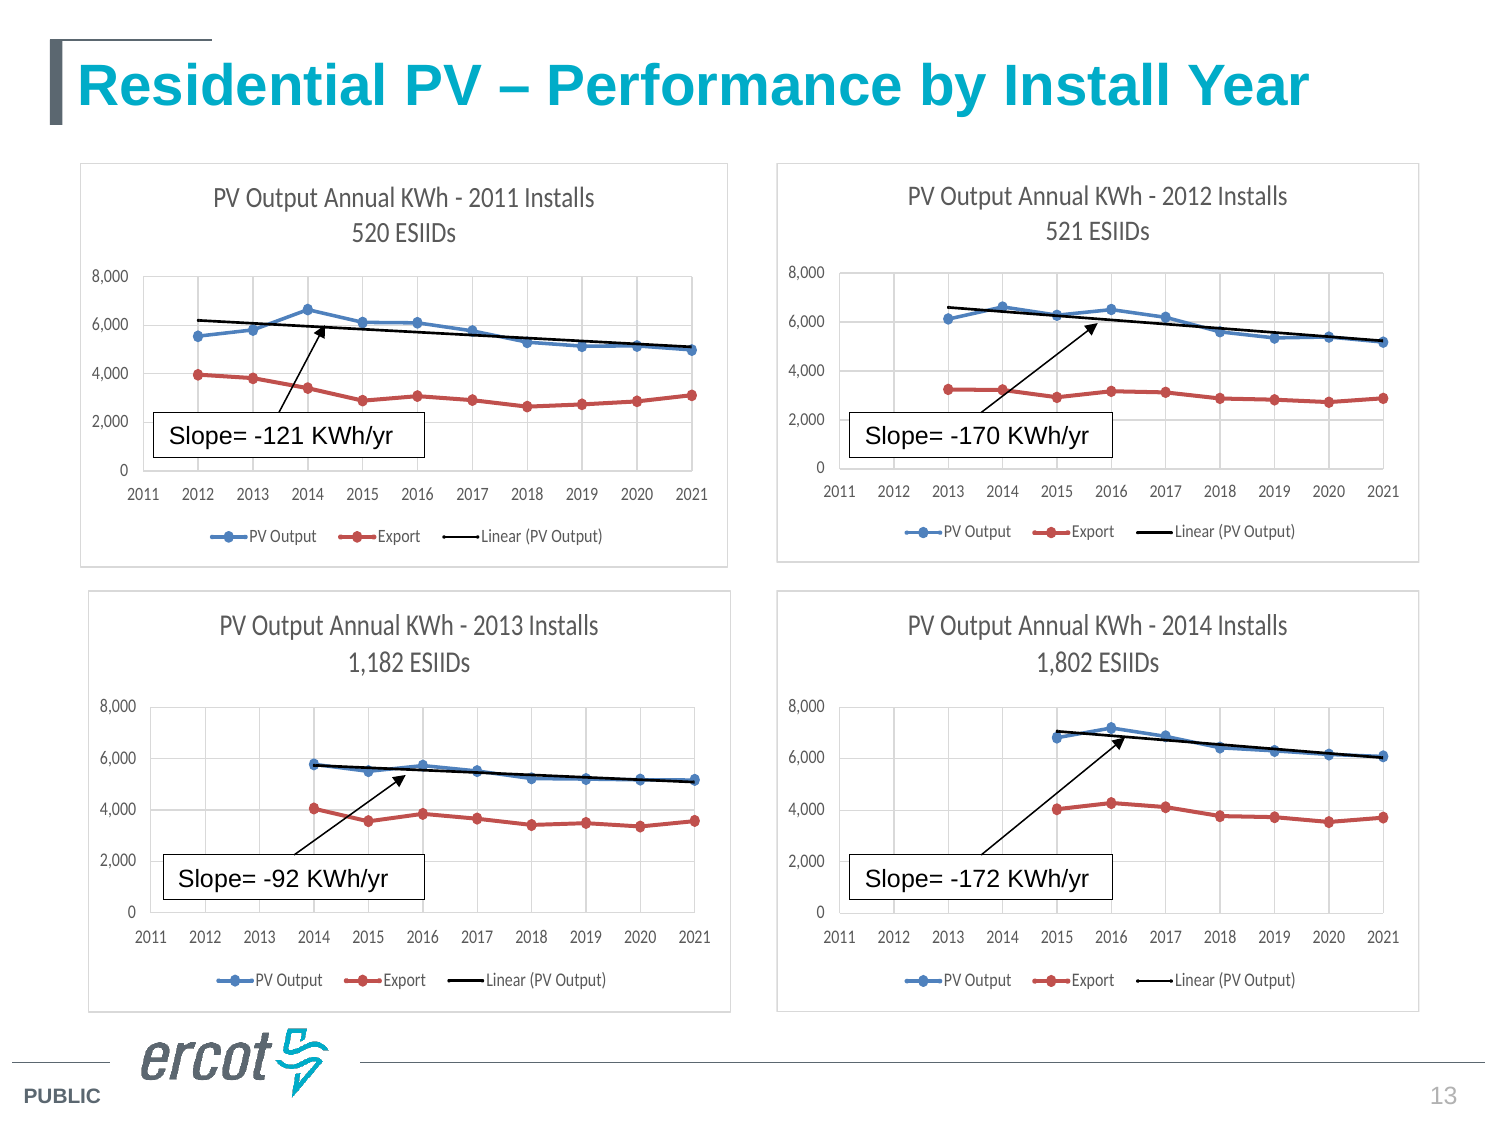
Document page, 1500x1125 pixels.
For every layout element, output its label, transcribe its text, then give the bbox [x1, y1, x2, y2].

picture [775, 162, 1420, 563]
slide_number 13 [1400, 1076, 1488, 1113]
picture [79, 162, 729, 568]
picture [87, 589, 732, 1013]
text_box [293, 774, 406, 856]
title Residential PV – Performance by Install Year [62, 39, 1450, 125]
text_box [278, 324, 326, 413]
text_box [980, 737, 1126, 856]
picture [775, 589, 1420, 1013]
picture [137, 1024, 332, 1100]
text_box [980, 322, 1098, 413]
